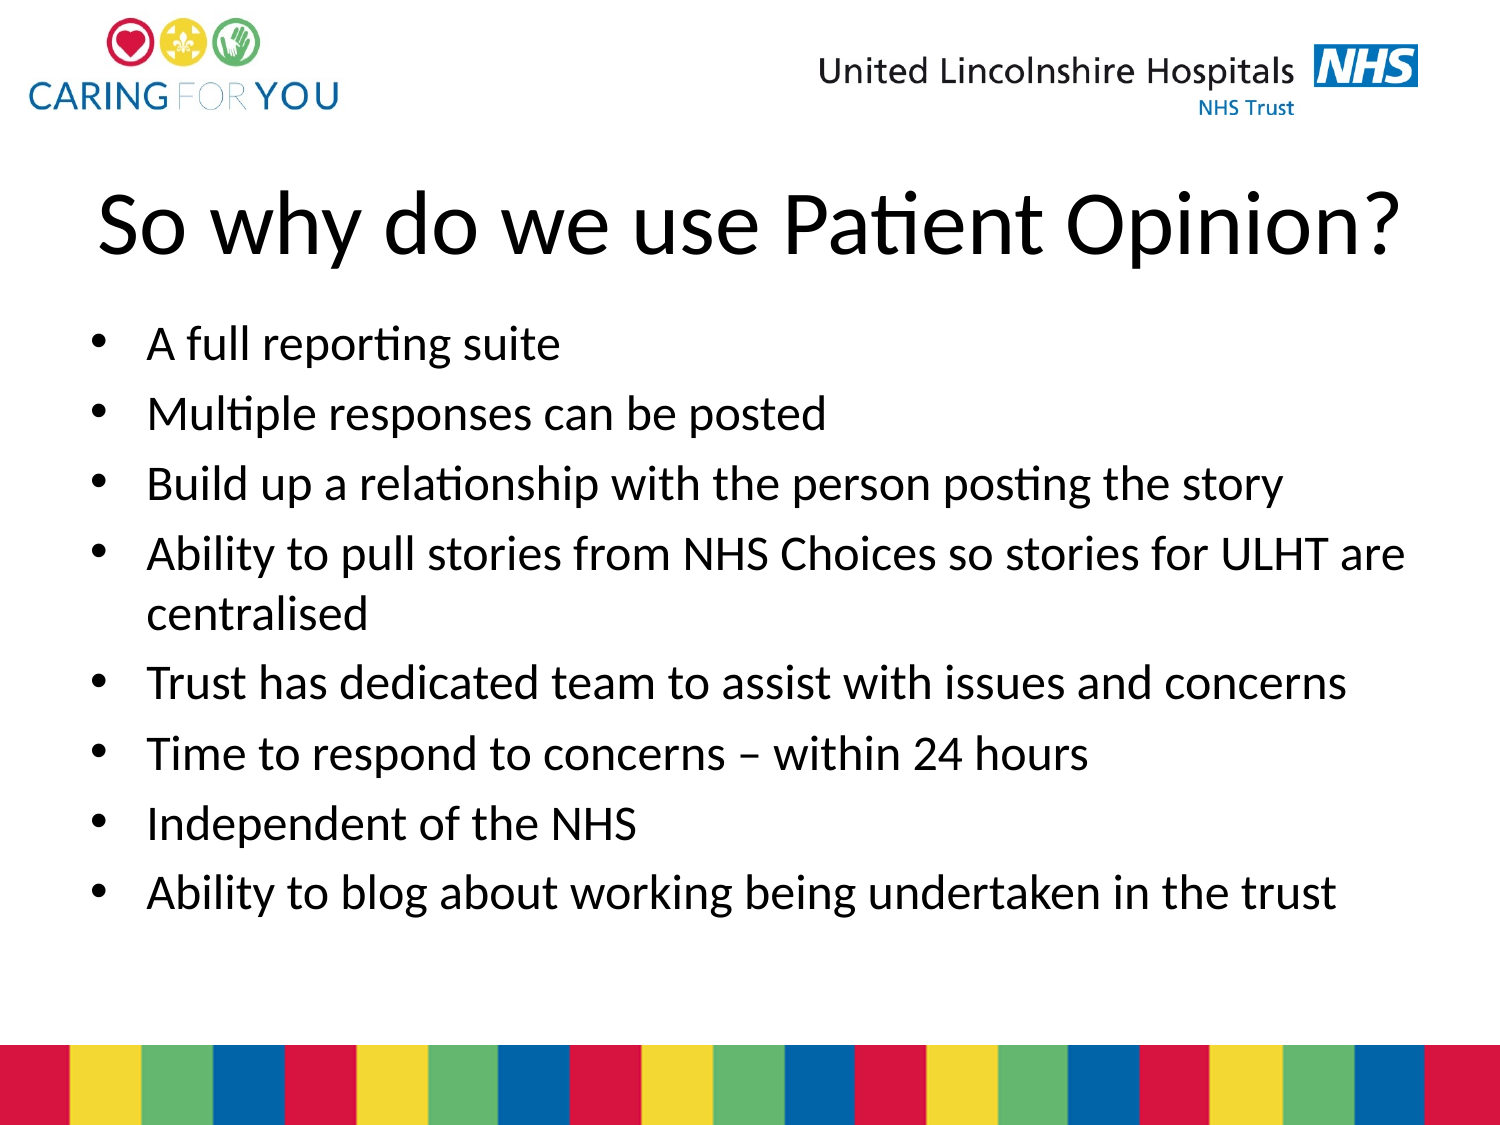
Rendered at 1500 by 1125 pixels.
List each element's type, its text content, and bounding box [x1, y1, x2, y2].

title So why do we use Patient Opinion? [76, 137, 1427, 299]
picture [17, 11, 349, 116]
text_box A full reporting suite Multiple responses can be posted Build up a relationship with the person posting the story Ability to pull stories from NHS Choices so stories for ULHT are centralised Trust has dedicated team to assist with issues and concerns Time to respond to concerns – within 24 hours Independent of the NHS Ability to blog about working being undertaken in the trust [74, 302, 1425, 1005]
picture [0, 1045, 1500, 1125]
picture [820, 44, 1418, 115]
